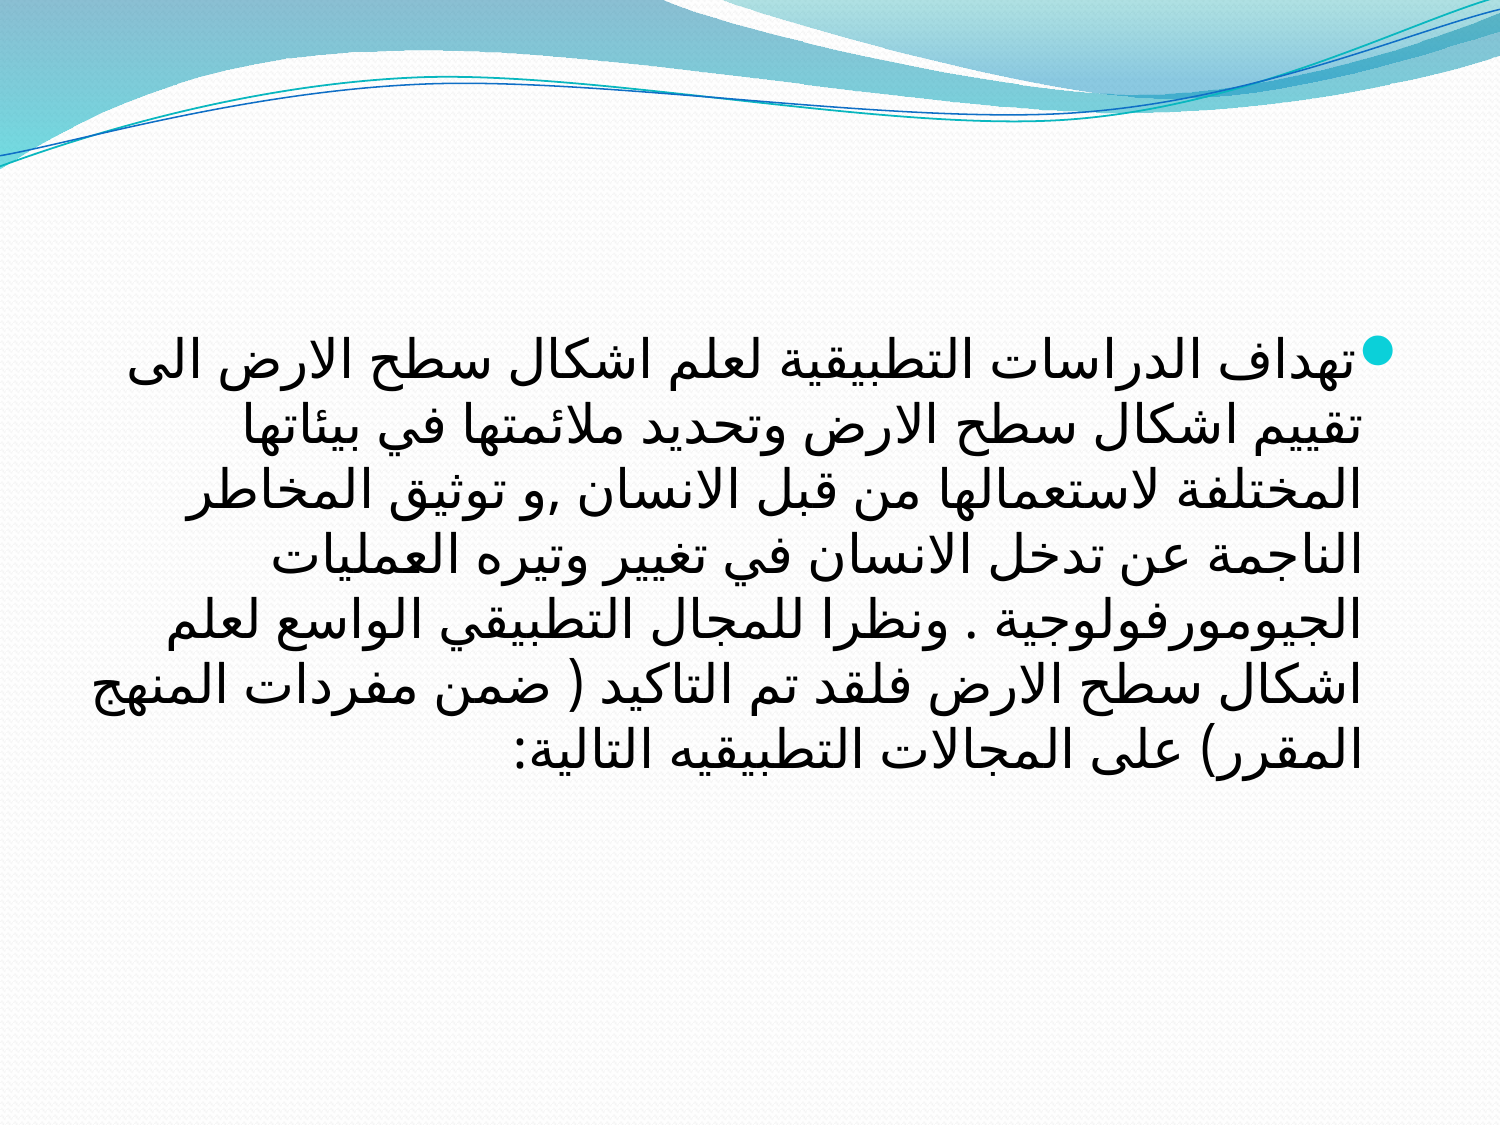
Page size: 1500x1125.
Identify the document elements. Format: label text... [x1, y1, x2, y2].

list تهداف الدراسات التطبيقية لعلم اشكال سطح الارض الى تقييم اشكال سطح الارض وتحديد ملائمتها في بيئاتها المختلفة لاستعمالها من قبل الانسان ,و توثيق المخاطر الناجمة عن تدخل الانسان في تغيير وتيره العمليات الجيومورفولوجية . ونظرا للمجال التطبيقي الواسع لعلم اشكال سطح الارض فلقد تم التاكيد ( ضمن مفردات المنهج المقرر) على المجالات التطبيقيه التالية: [75, 317, 1425, 1038]
